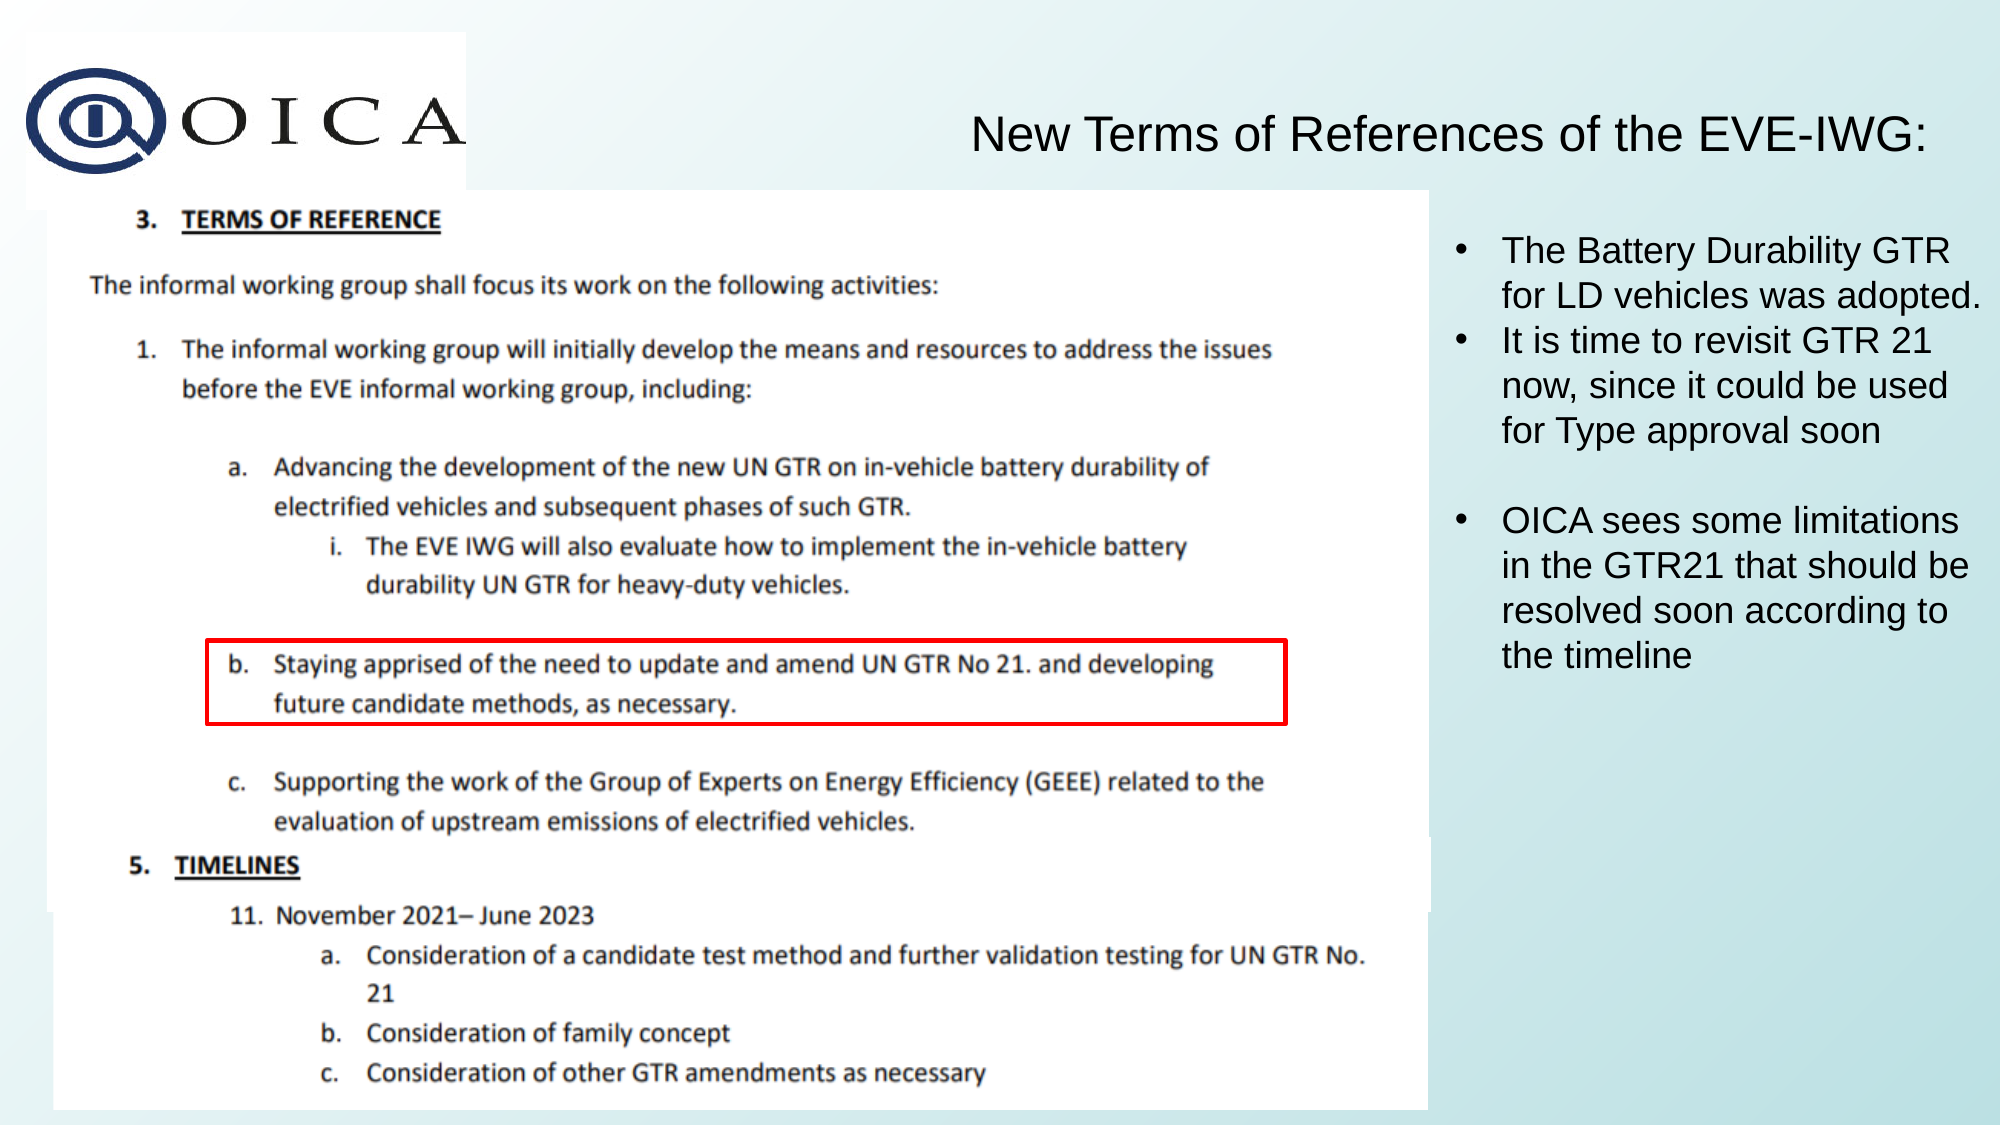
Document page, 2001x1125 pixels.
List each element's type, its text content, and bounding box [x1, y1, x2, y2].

text_box New Terms of References of the EVE-IWG: [494, 63, 1944, 169]
picture [26, 32, 466, 210]
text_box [46, 190, 1432, 1111]
text_box The Battery Durability GTR for LD vehicles was adopted. It is time to revisit GTR 21 now, since it could be used for Type approval soon OICA sees some limitations in the GTR21 that should be resolved soon according to the timeline [1439, 218, 2000, 684]
